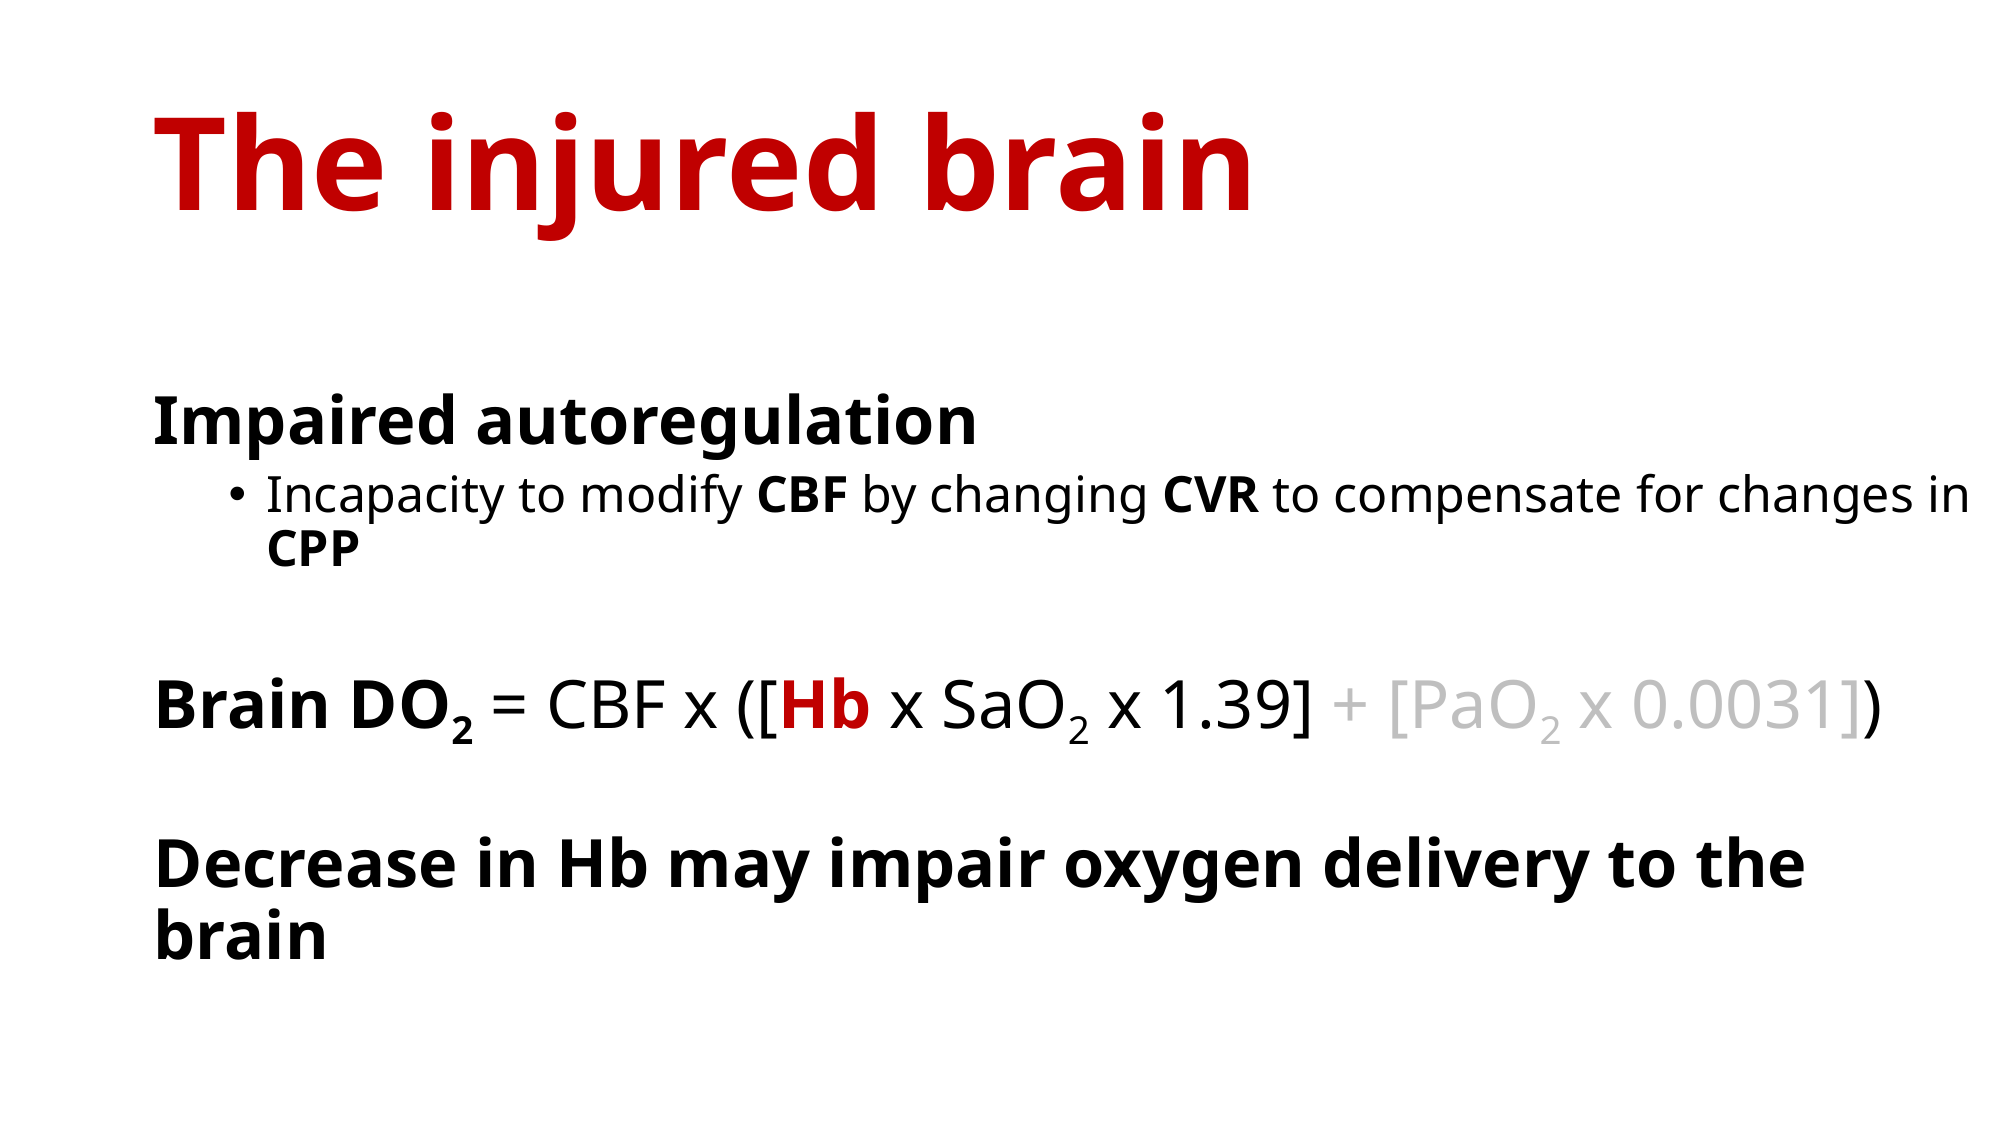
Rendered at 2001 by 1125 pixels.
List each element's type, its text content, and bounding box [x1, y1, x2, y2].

list Impaired autoregulation Incapacity to modify CBF by changing CVR to compensate for changes in CPP Brain DO2 = CBF x ([Hb x SaO2 x 1.39] + [PaO2 x 0.0031]) Decrease in Hb may impair oxygen delivery to the brain [138, 288, 1987, 1003]
title The injured brain [137, 59, 1863, 278]
